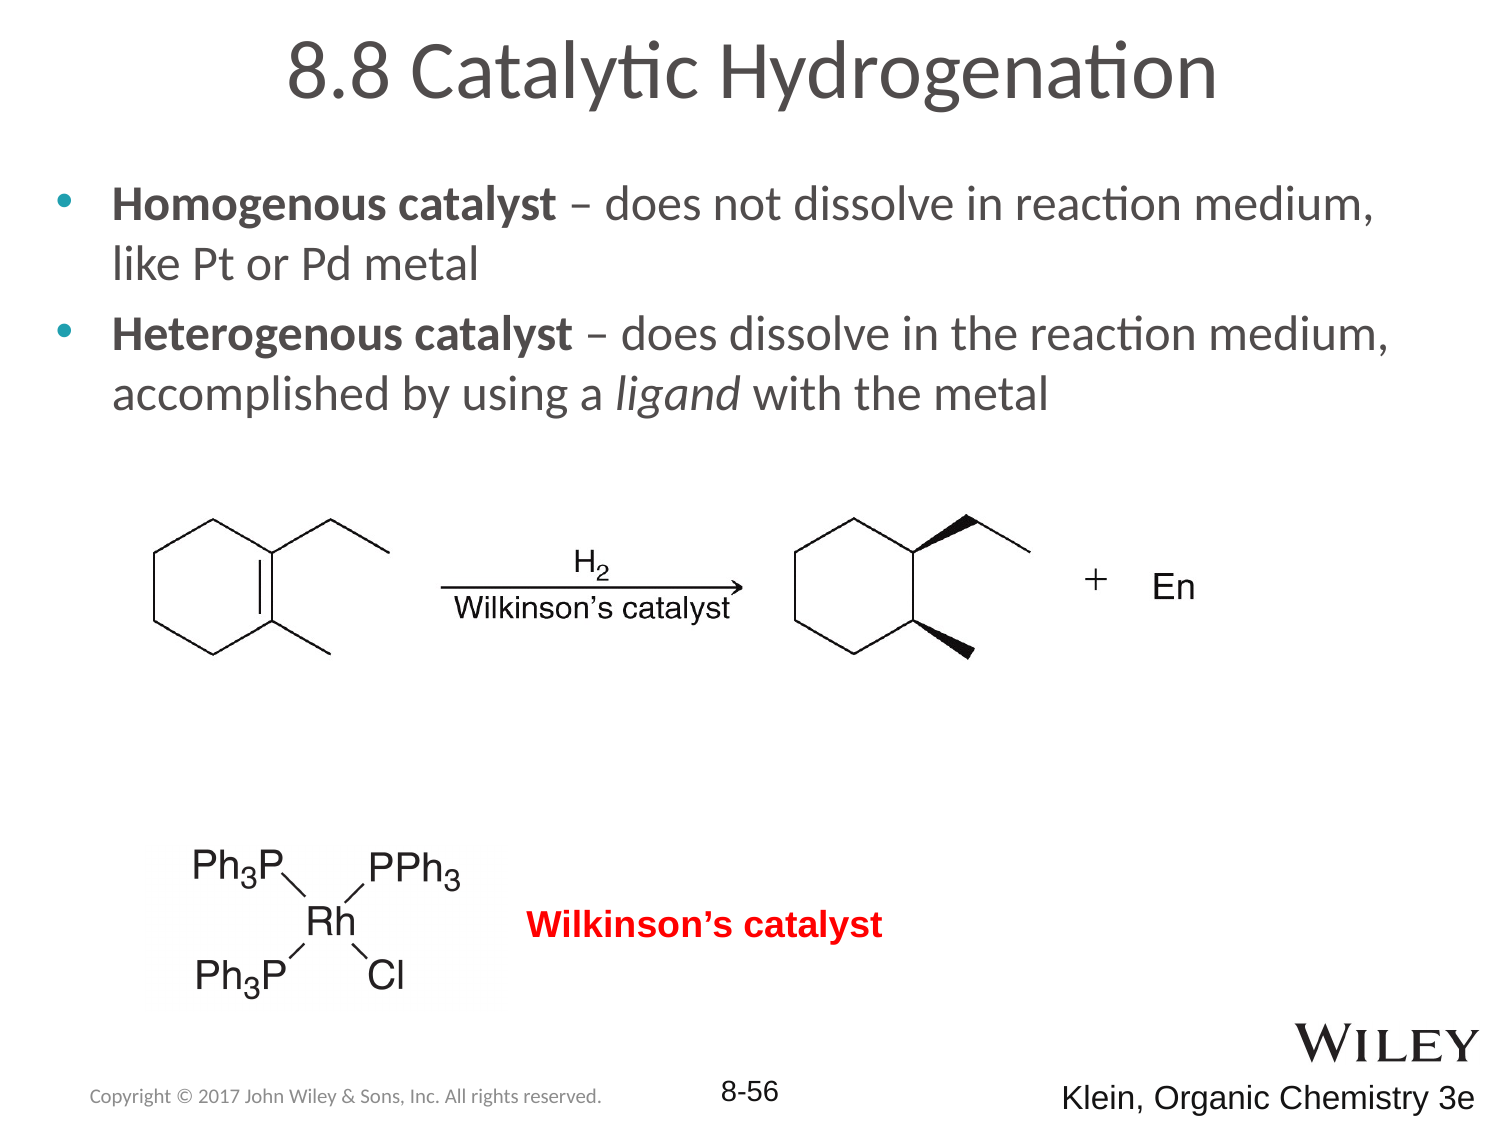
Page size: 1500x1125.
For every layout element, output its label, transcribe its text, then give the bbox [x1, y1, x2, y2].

picture [1292, 1021, 1480, 1065]
picture [145, 845, 509, 1012]
list Homogenous catalyst – does not dissolve in reaction medium, like Pt or Pd metal Heterogenous catalyst – does dissolve in the reaction medium, accomplished by using a ligand with the metal [40, 162, 1467, 990]
text_box Wilkinson’s catalyst [513, 904, 1047, 953]
slide_number Copyright © 2017 John Wiley & Sons, Inc. All rights reserved. [75, 1065, 575, 1125]
title 8.8 Catalytic Hydrogenation [40, 0, 1467, 132]
footer Klein, Organic Chemistry 3e [1025, 1068, 1500, 1125]
slide_number 8-56 [575, 1065, 925, 1125]
picture [145, 503, 1203, 671]
